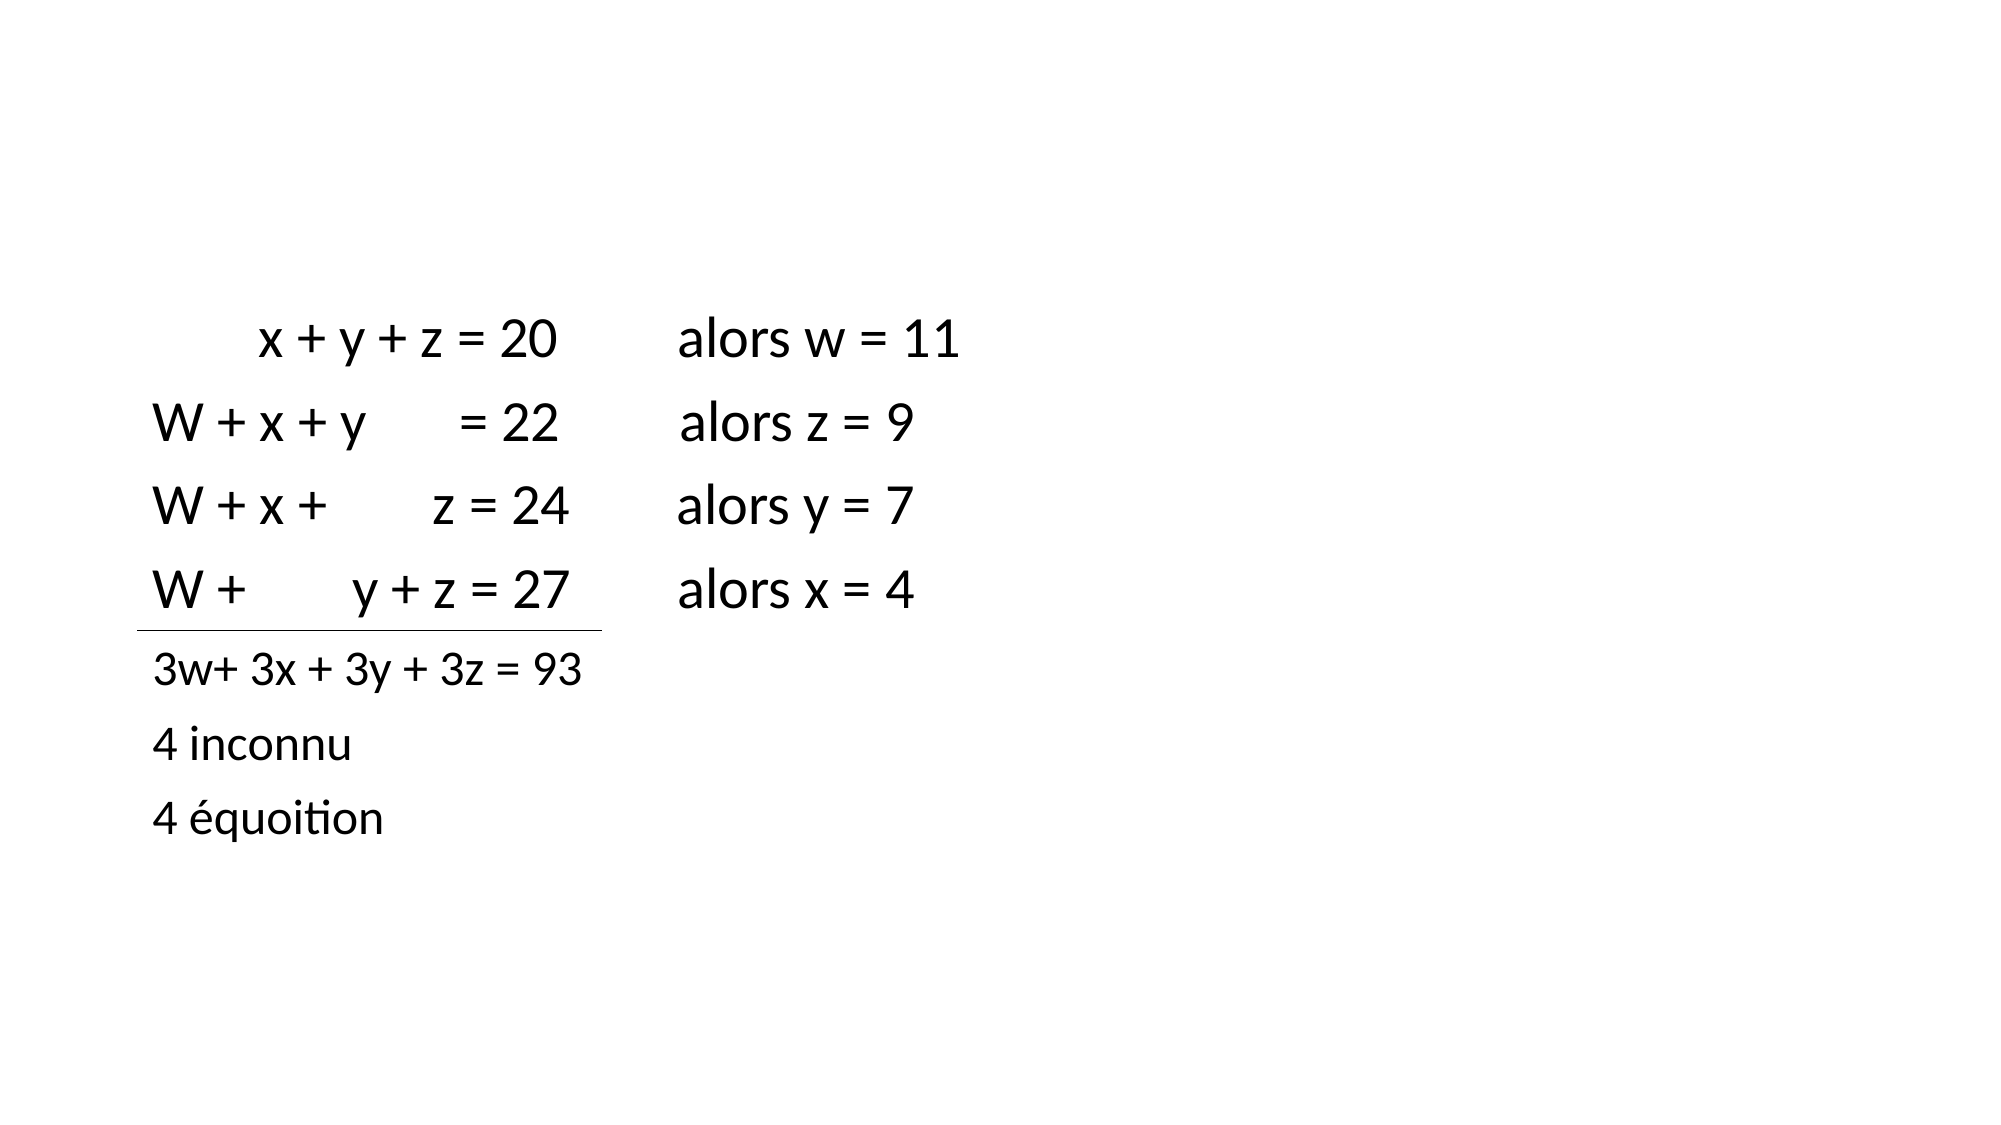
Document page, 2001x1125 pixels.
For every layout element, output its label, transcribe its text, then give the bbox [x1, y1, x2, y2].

list x + y + z = 20 alors w = 11 W + x + y = 22 alors z = 9 W + x + z = 24 alors y = 7 W + y + z = 27 alors x = 4 3w+ 3x + 3y + 3z = 93 4 inconnu 4 équoition [137, 299, 1863, 1014]
